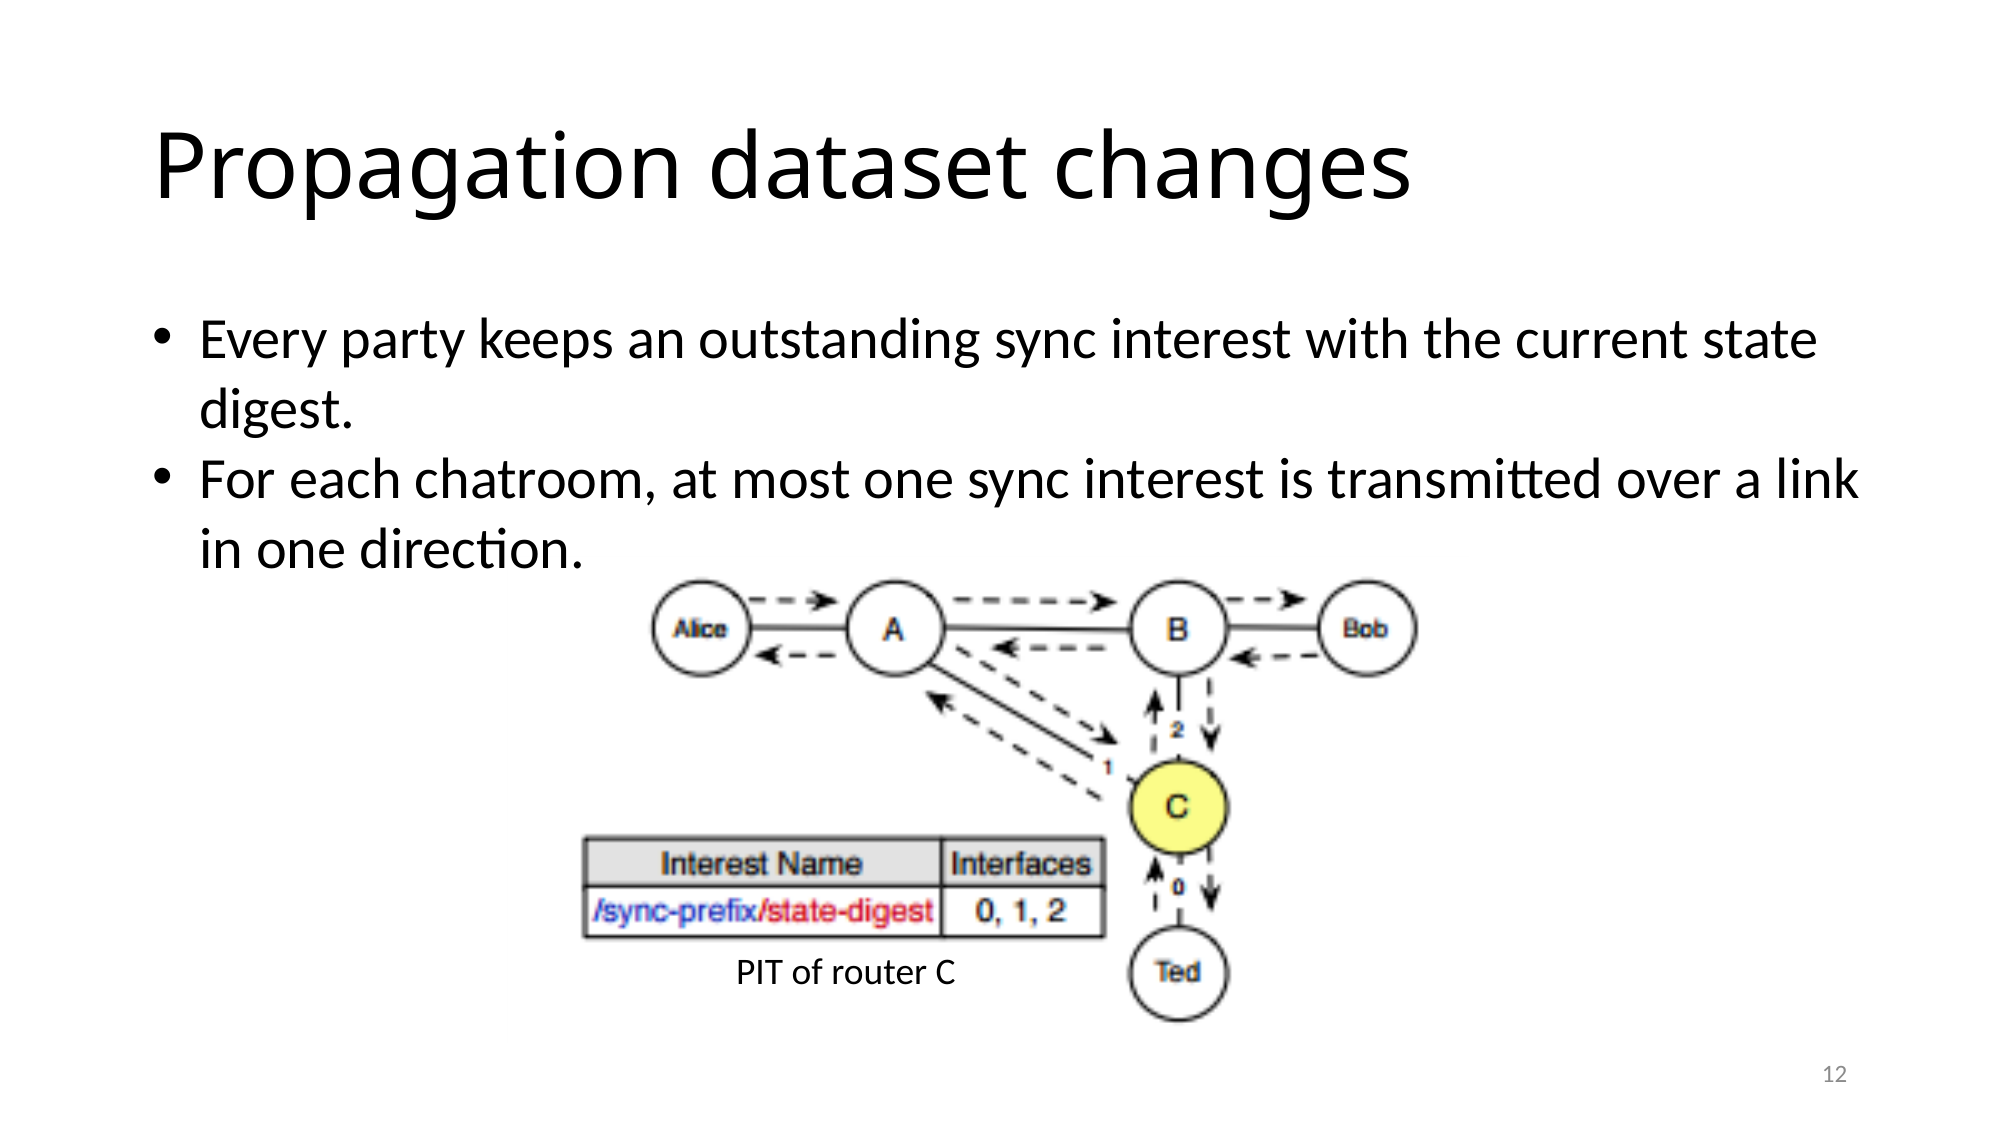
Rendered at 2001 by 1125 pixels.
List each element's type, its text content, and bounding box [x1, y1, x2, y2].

title Propagation dataset changes [137, 59, 1863, 278]
picture [506, 555, 1469, 1043]
slide_number 12 [1412, 1042, 1863, 1103]
text_box Every party keeps an outstanding sync interest with the current state digest. For each chatroom, at most one sync interest is transmitted over a link in one direction. [137, 293, 1892, 588]
